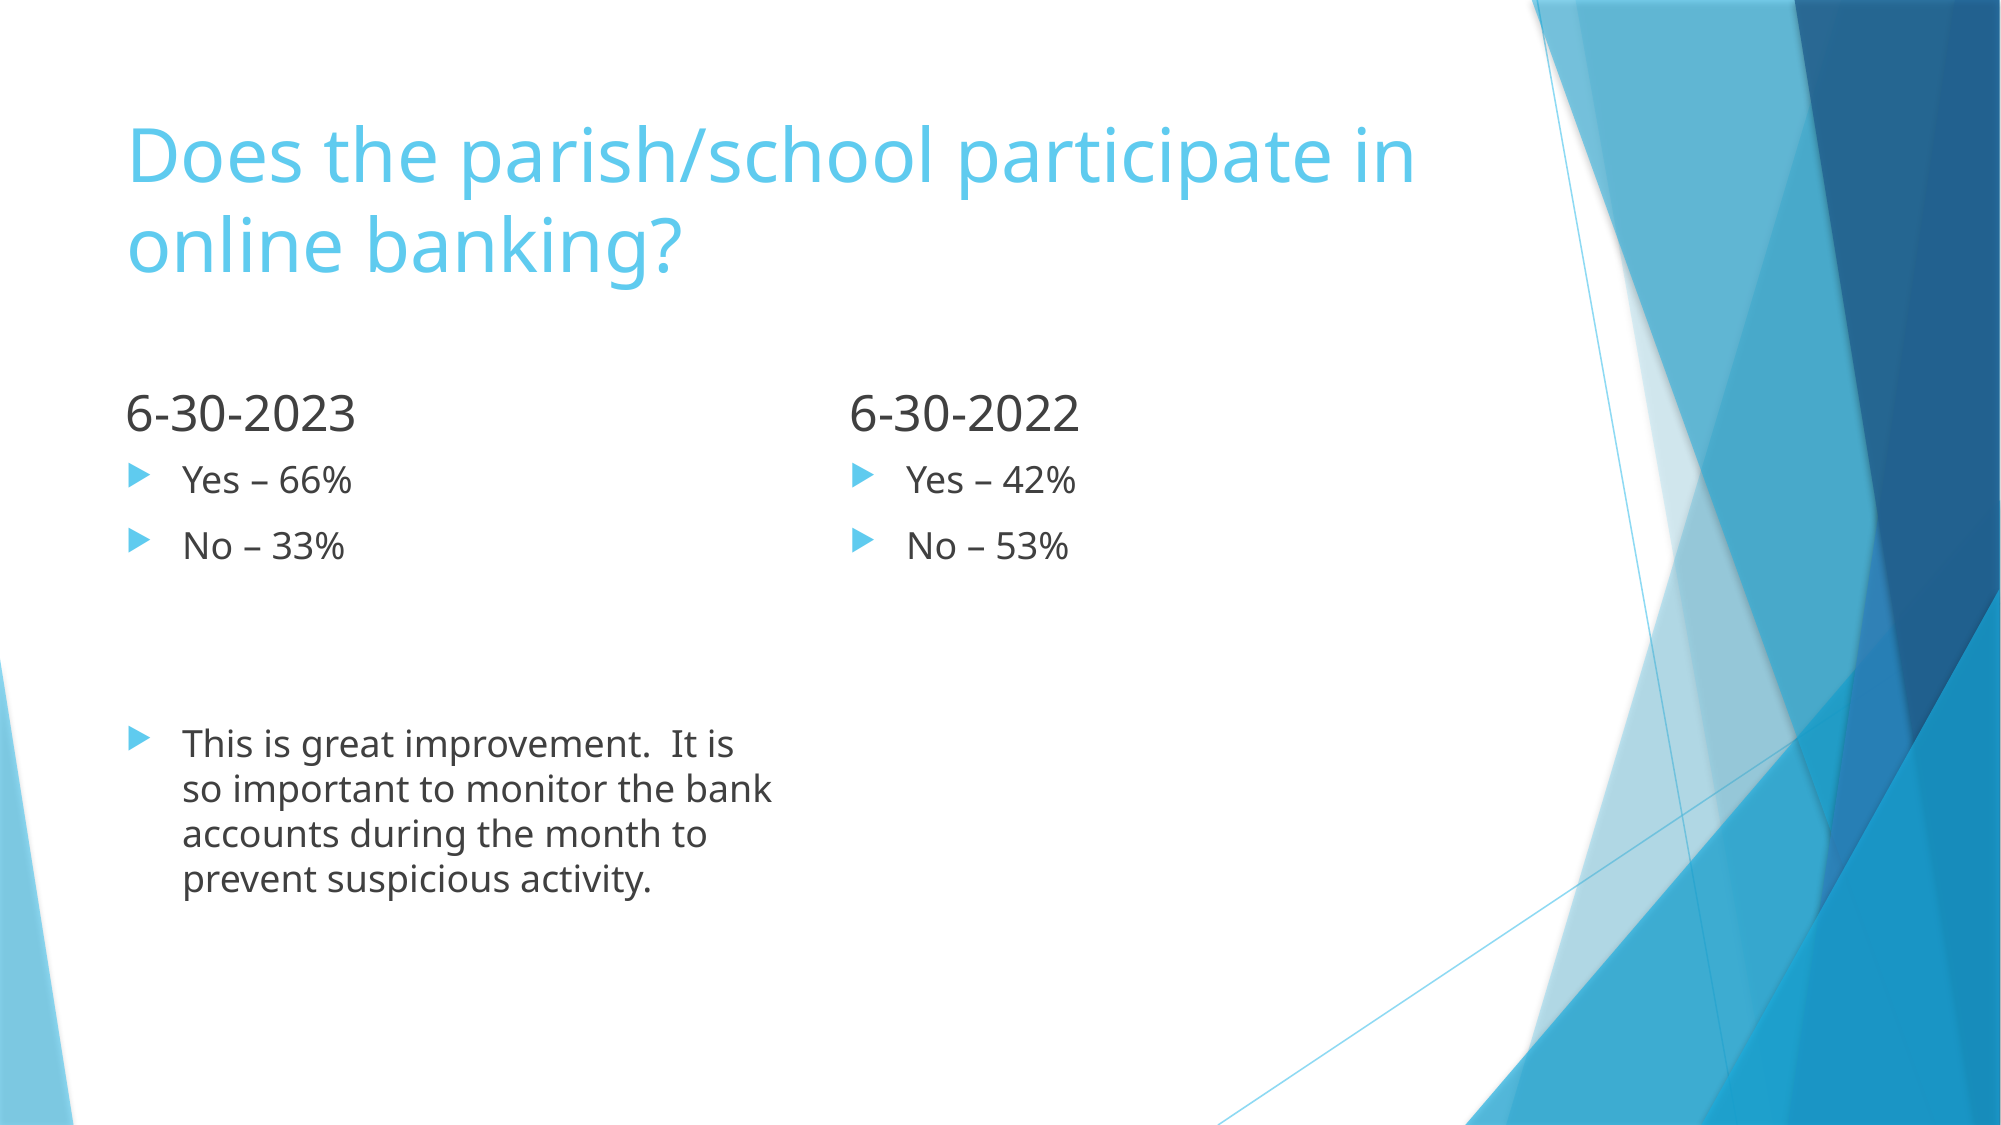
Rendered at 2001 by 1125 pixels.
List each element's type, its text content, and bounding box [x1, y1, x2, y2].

list Yes – 42% No – 53% [834, 448, 1522, 991]
list Yes – 66% No – 33% This is great improvement. It is so important to monitor the bank accounts during the month to prevent suspicious activity. [110, 448, 798, 991]
list 6-30-2022 [834, 354, 1522, 448]
list 6-30-2023 [110, 354, 798, 448]
title Does the parish/school participate in online banking? [111, 99, 1522, 317]
